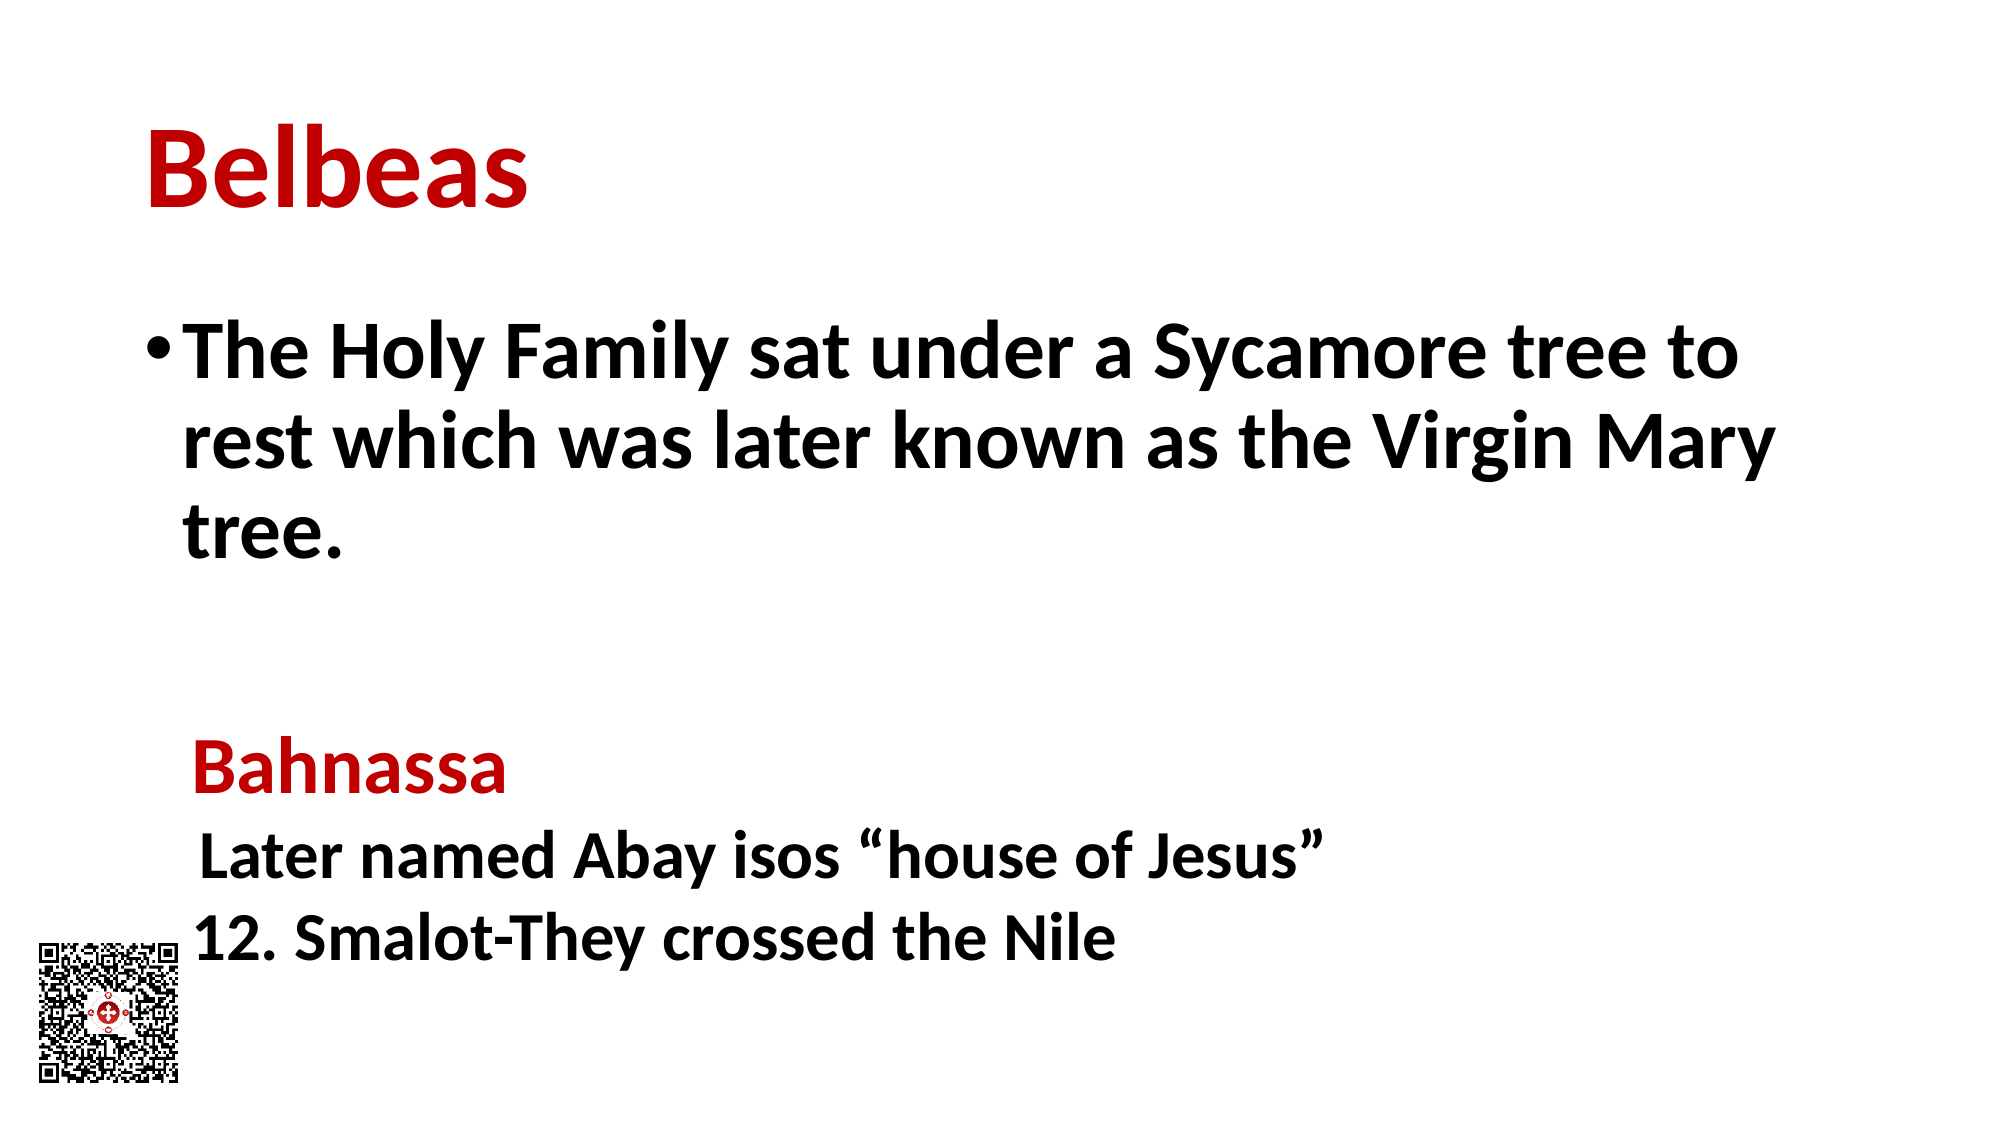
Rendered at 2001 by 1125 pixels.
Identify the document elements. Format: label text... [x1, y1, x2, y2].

title Belbeas [136, 59, 1863, 278]
picture [32, 937, 183, 1088]
list The Holy Family sat under a Sycamore tree to rest which was later known as the Virgin Mary tree. [136, 298, 1863, 1014]
text_box Bahnassa Later named Abay isos “house of Jesus” 12. Smalot-They crossed the Nile [183, 659, 1861, 982]
